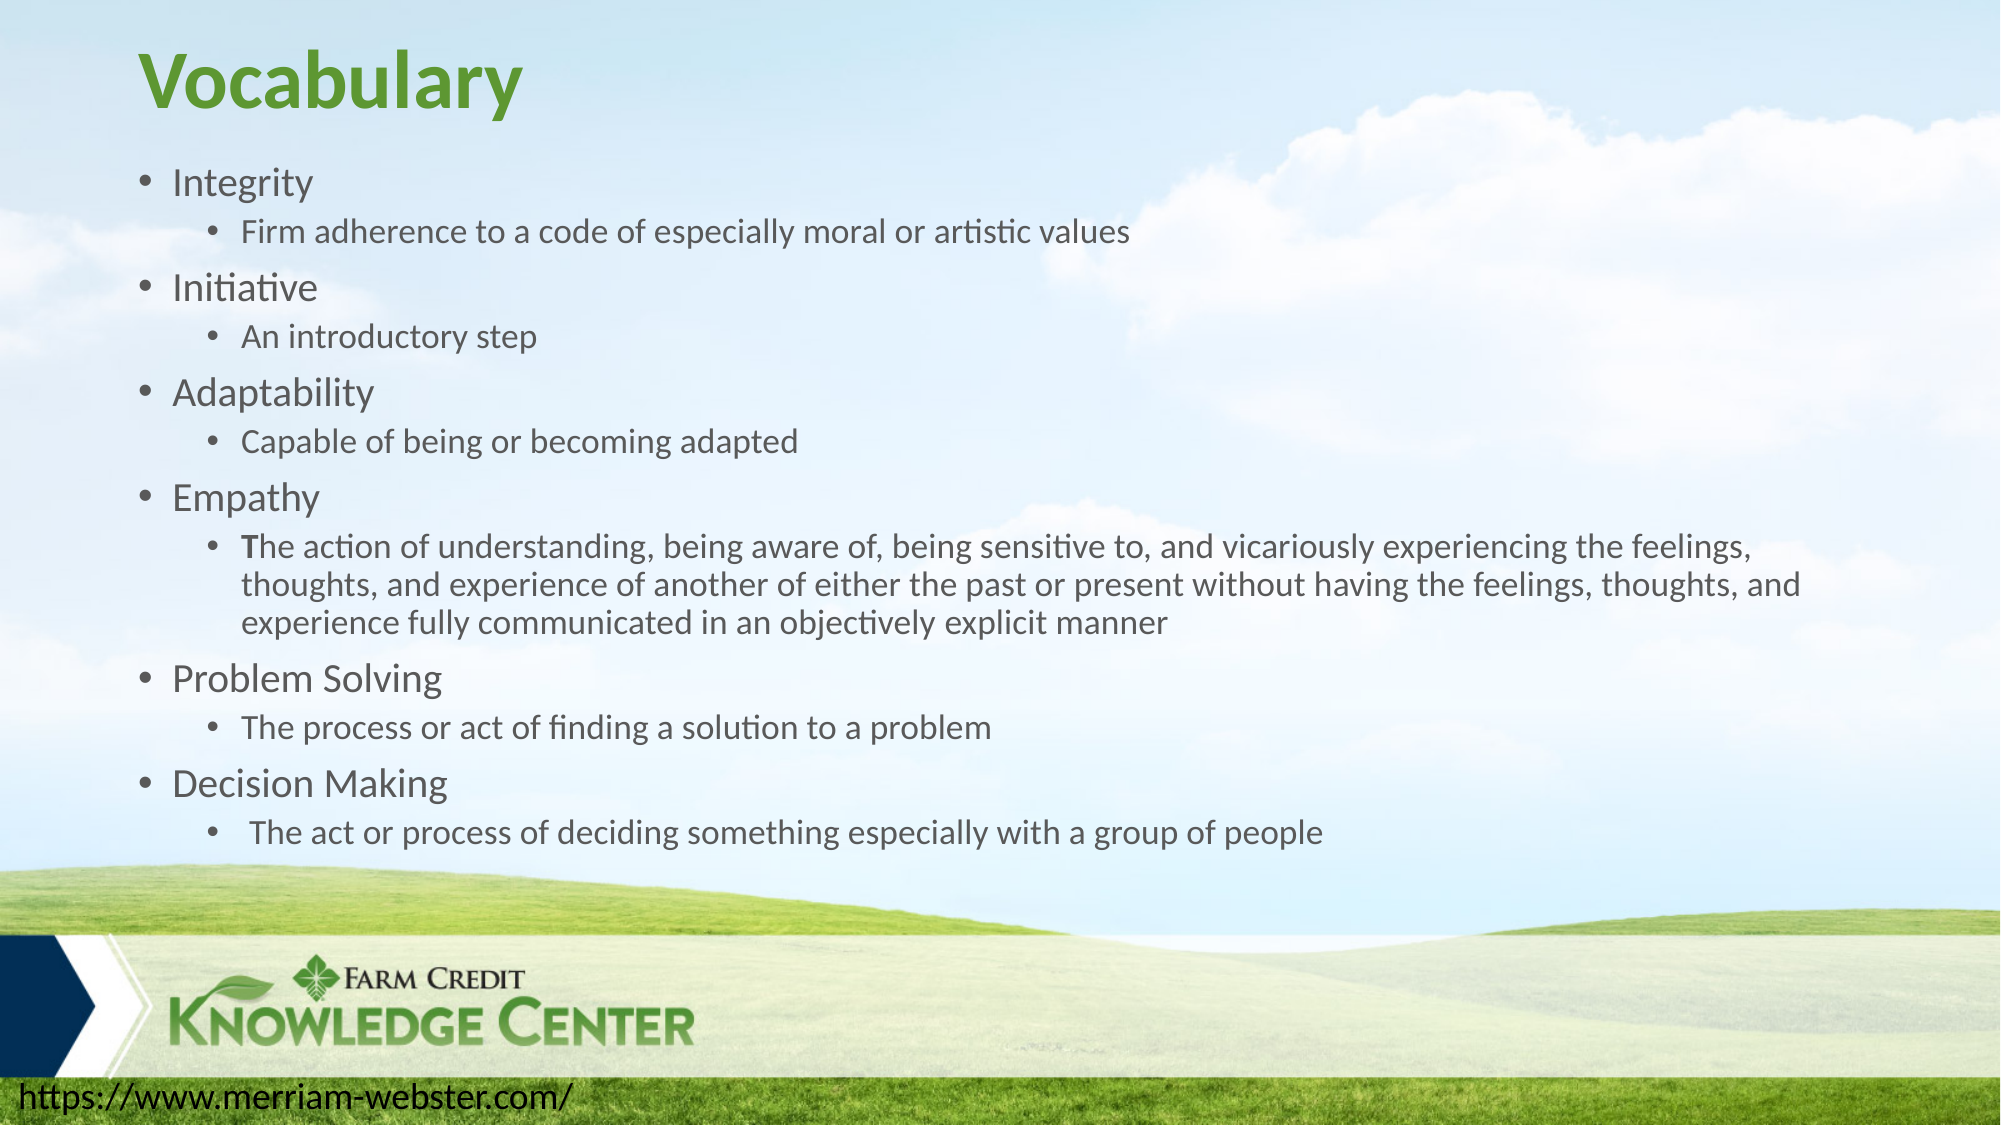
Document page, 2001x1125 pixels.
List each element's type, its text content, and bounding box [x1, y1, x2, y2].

title Vocabulary [123, 38, 1673, 153]
picture [0, 0, 2001, 1125]
list Integrity Firm adherence to a code of especially moral or artistic values Initiative An introductory step Adaptability Capable of being or becoming adapted Empathy The action of understanding, being aware of, being sensitive to, and vicariously experiencing the feelings, thoughts, and experience of another of either the past or present without having the feelings, thoughts, and experience fully communicated in an objectively explicit manner Problem Solving The process or act of finding a solution to a problem Decision Making The act or process of deciding something especially with a group of people [123, 153, 1849, 867]
text_box https://www.merriam-webster.com/ [3, 1064, 589, 1125]
